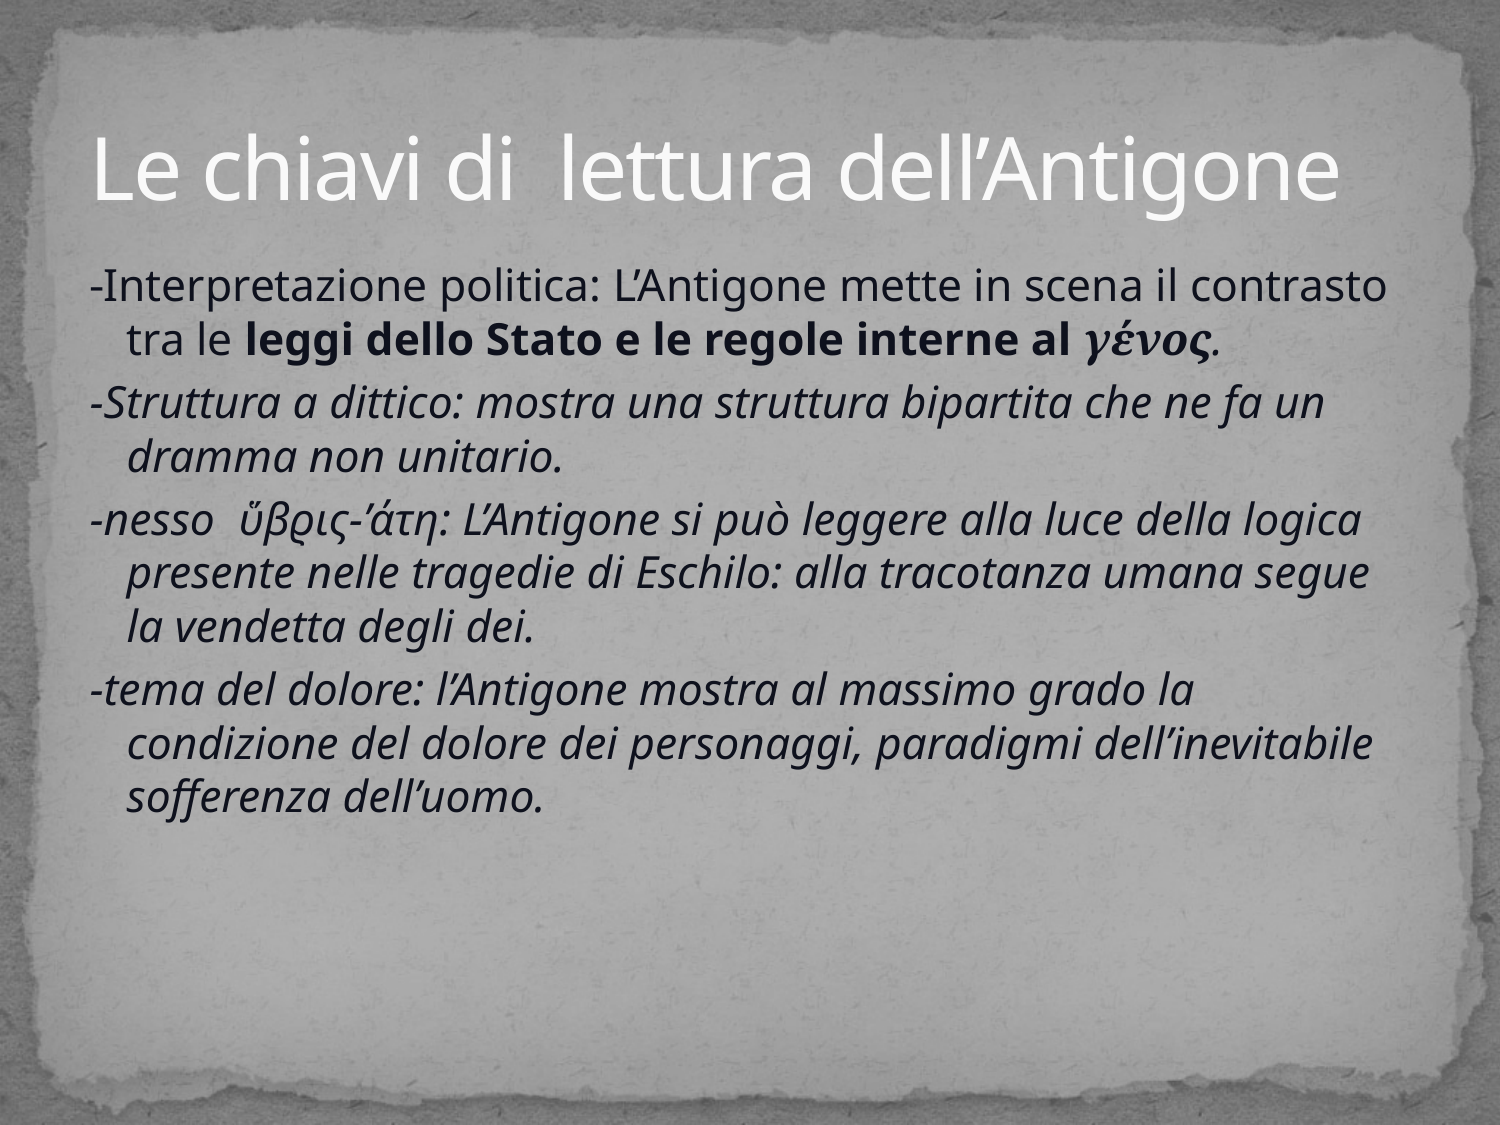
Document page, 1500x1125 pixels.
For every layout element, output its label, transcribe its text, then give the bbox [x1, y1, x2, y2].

title Le chiavi di lettura dell’Antigone [74, 24, 1425, 225]
list -Interpretazione politica: L’Antigone mette in scena il contrasto tra le leggi dello Stato e le regole interne al γένος. -Struttura a dittico: mostra una struttura bipartita che ne fa un dramma non unitario. -nesso ὕβϱις-’άτη: L’Antigone si può leggere alla luce della logica presente nelle tragedie di Eschilo: alla tracotanza umana segue la vendetta degli dei. -tema del dolore: l’Antigone mostra al massimo grado la condizione del dolore dei personaggi, paradigmi dell’inevitabile sofferenza dell’uomo. [75, 249, 1425, 1000]
